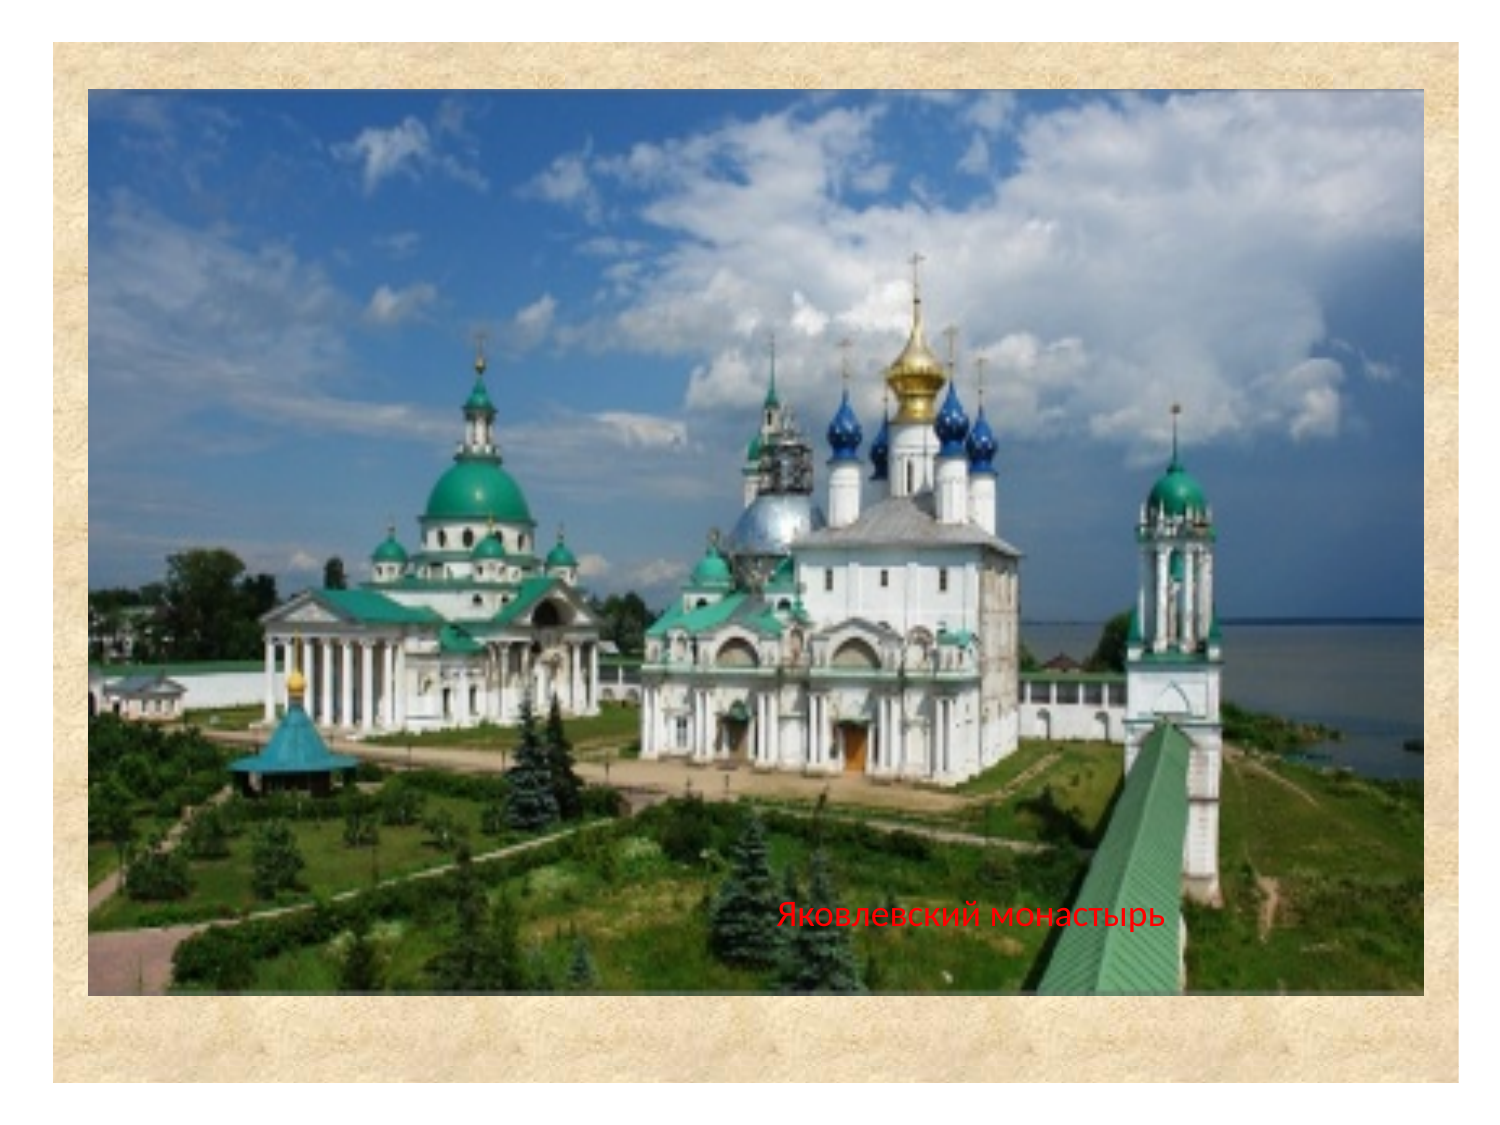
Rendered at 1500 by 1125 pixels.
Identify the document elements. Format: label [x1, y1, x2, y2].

text_box [51, 41, 1461, 1084]
picture [88, 89, 1424, 996]
